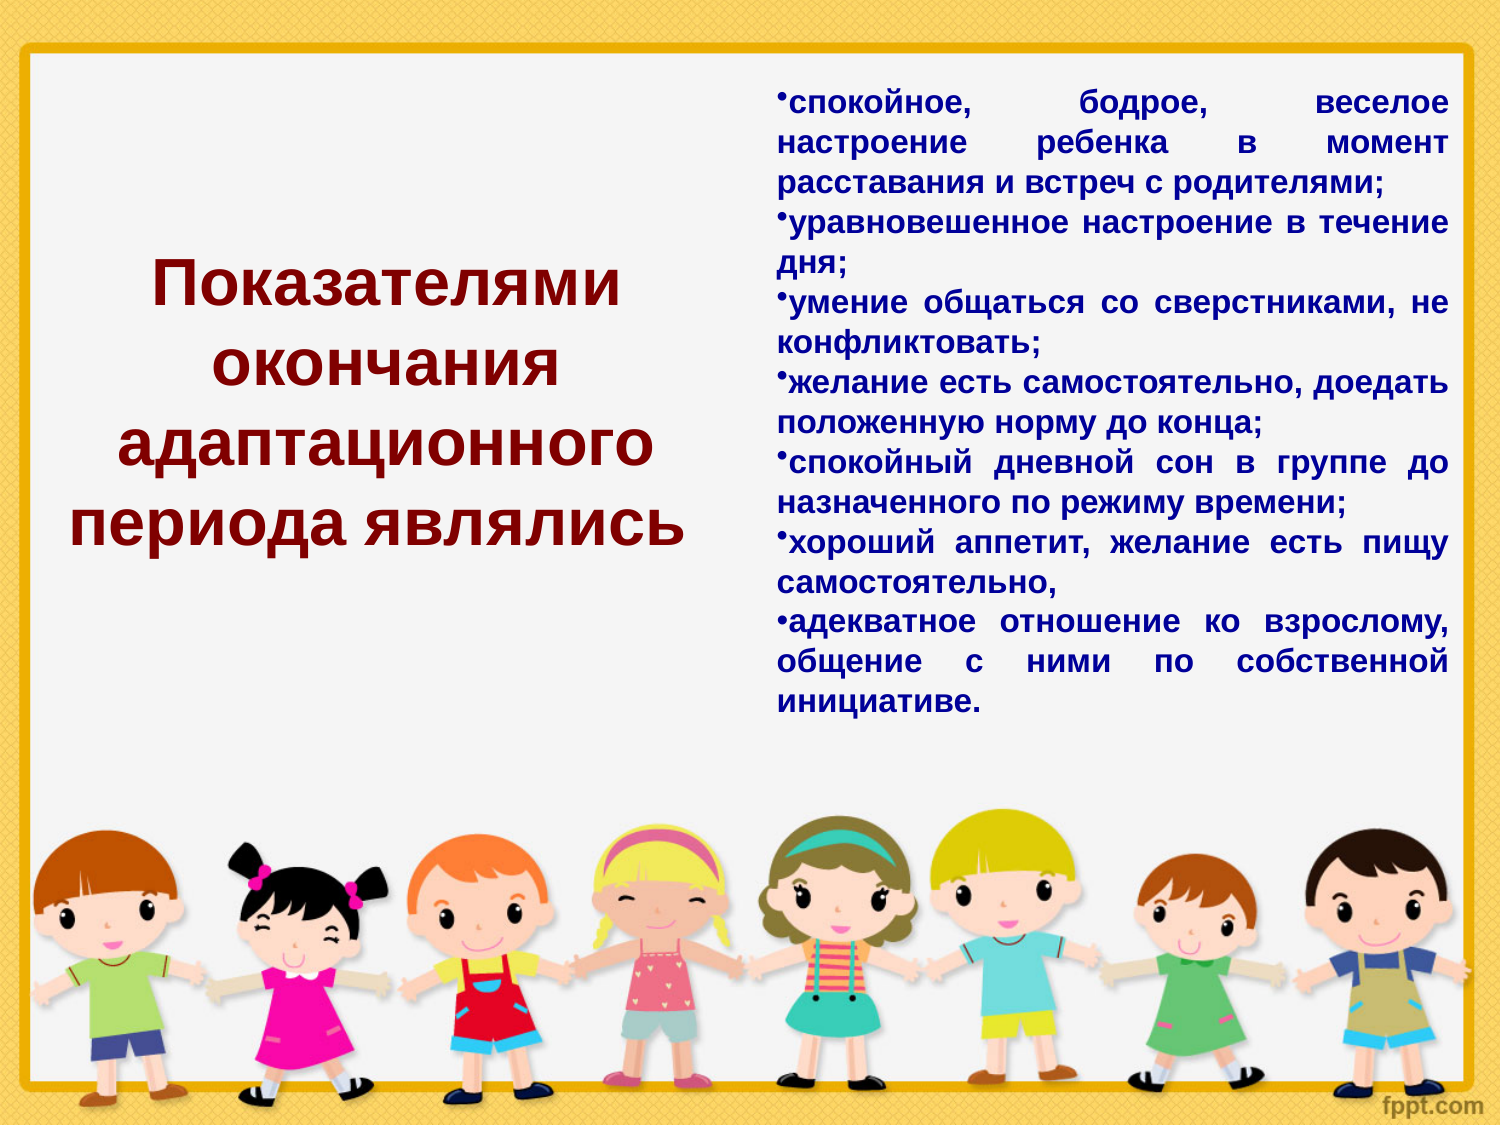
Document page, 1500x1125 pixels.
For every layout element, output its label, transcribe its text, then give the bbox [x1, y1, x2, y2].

picture [0, 0, 1500, 1125]
text_box спокойное, бодрое, веселое настроение ребенка в момент расставания и встреч с родителями; уравновешенное настроение в течение дня; умение общаться со сверстниками, не конфликтовать; желание есть самостоятельно, доедать положенную норму до конца; спокойный дневной сон в группе до назначенного по режиму времени; хороший аппетит, желание есть пищу самостоятельно, адекватное отношение ко взрослому, общение с ними по собственной инициативе. [761, 73, 1465, 812]
text_box Показателями окончания адаптационного периода являлись [41, 231, 733, 567]
